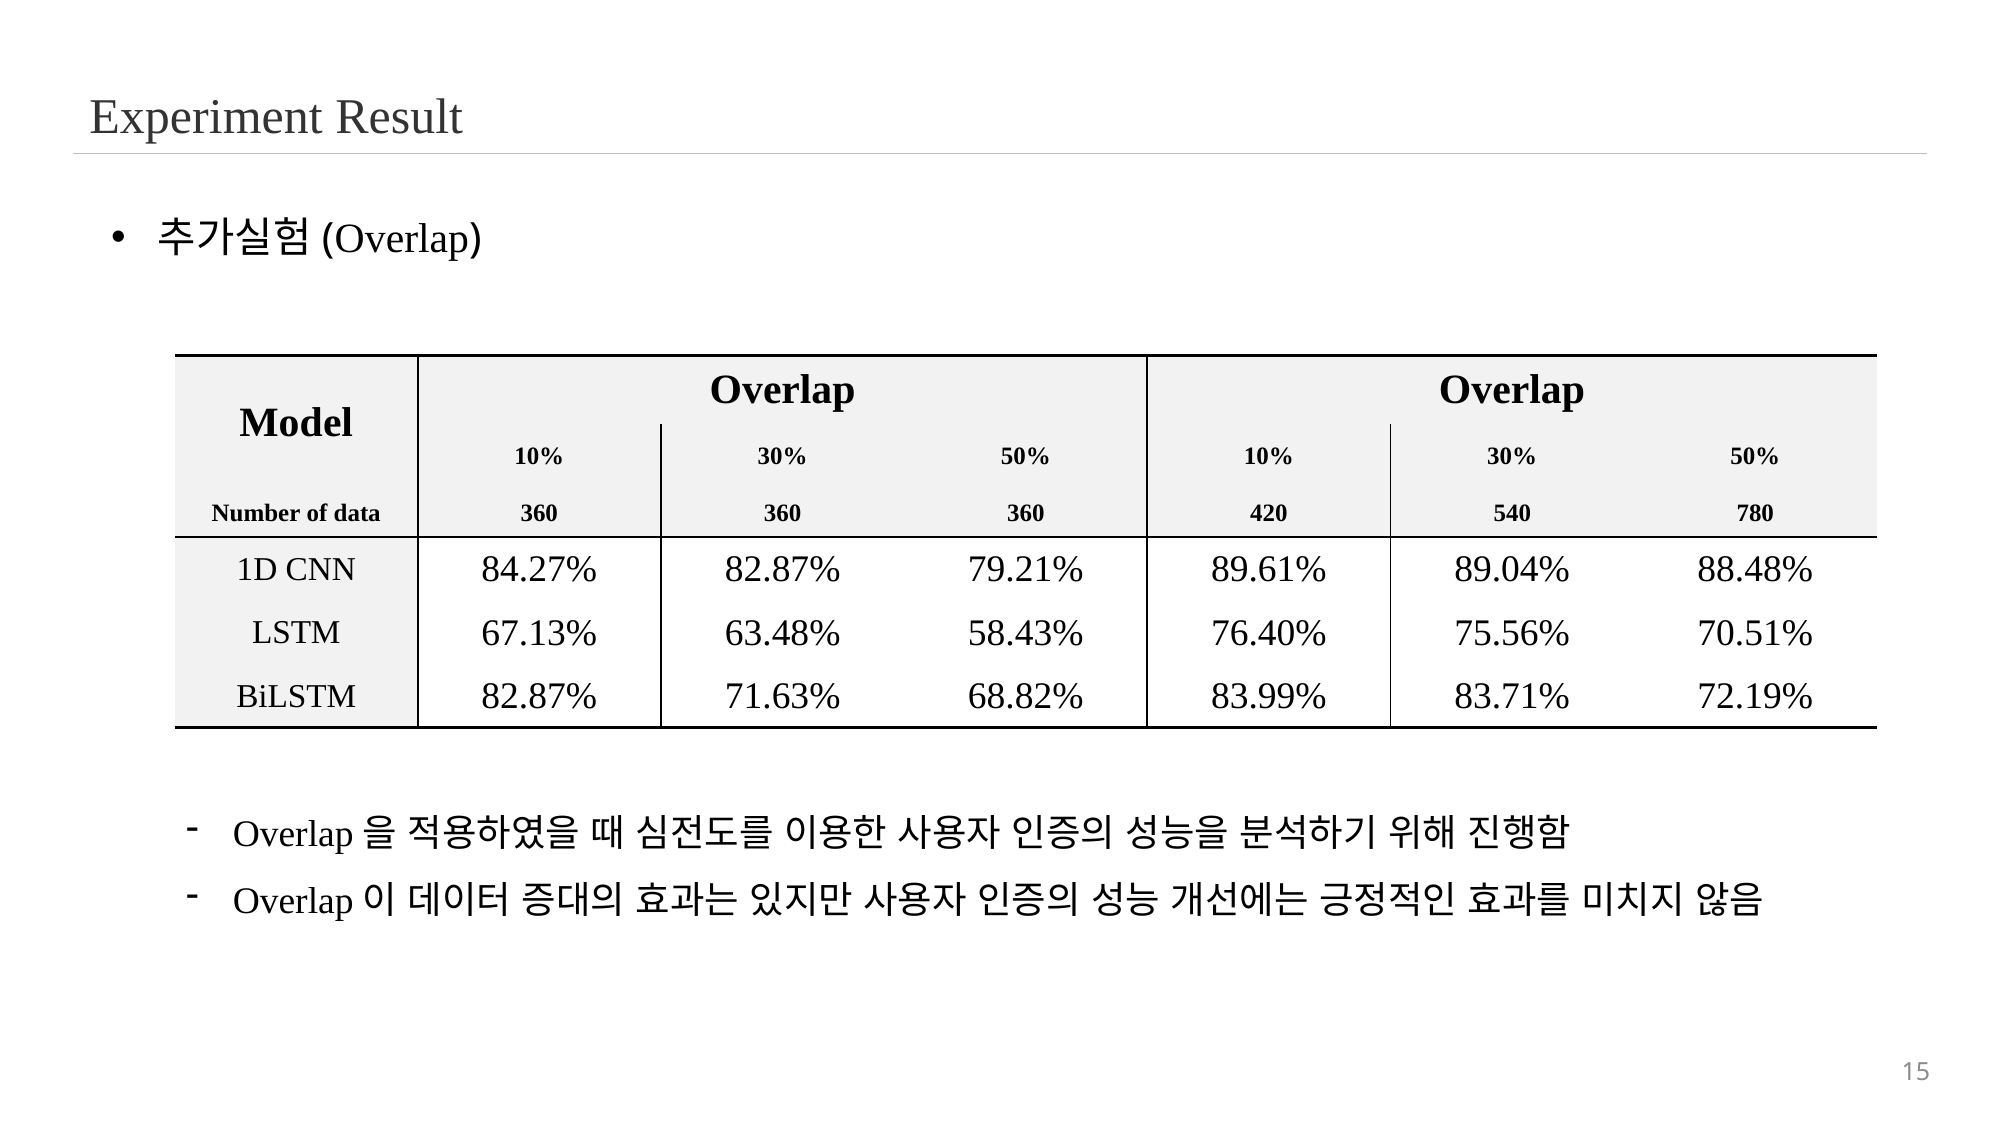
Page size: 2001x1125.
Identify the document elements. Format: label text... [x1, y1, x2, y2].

table_cell 50% [904, 424, 1146, 489]
table_cell 82.87% [662, 538, 904, 601]
table_cell 360 [419, 489, 660, 536]
table_header Overlap [1148, 357, 1877, 424]
table_cell 50% [1634, 424, 1877, 489]
table_cell 88.48% [1634, 538, 1877, 601]
table_cell 83.71% [1391, 664, 1634, 726]
table_cell 360 [662, 489, 904, 536]
table_cell 76.40% [1148, 601, 1390, 664]
table_cell 83.99% [1148, 664, 1390, 726]
text_box 추가실험(Overlap) Overlap을 적용하였을 때 심전도를 이용한 사용자 인증의 성능을 분석하기 위해 진행함 Overlap이 데이터 증대의 효과는 있지만 사용자 인증의 성능 개선에는 긍정적인 효과를 미치지 않음 [96, 178, 1927, 929]
table_cell BiLSTM [175, 664, 417, 726]
table_cell 63.48% [662, 601, 904, 664]
table_cell 75.56% [1391, 601, 1634, 664]
slide_number 15 [1495, 1042, 1946, 1103]
table_cell 10% [1148, 424, 1390, 489]
table_cell 780 [1634, 489, 1877, 536]
table_header Model [175, 357, 417, 489]
table_cell 30% [1391, 424, 1634, 489]
table_cell 79.21% [904, 538, 1146, 601]
table_cell 1D CNN [175, 538, 417, 601]
table_cell Number of data [175, 489, 417, 536]
table_cell 84.27% [419, 538, 660, 601]
table_cell 72.19% [1634, 664, 1877, 726]
table_cell 540 [1391, 489, 1634, 536]
table_cell 10% [419, 424, 660, 489]
table_cell 30% [662, 424, 904, 489]
table_cell 67.13% [419, 601, 660, 664]
table_cell 58.43% [904, 601, 1146, 664]
text_box Experiment Result [74, 76, 479, 152]
table_cell 360 [904, 489, 1146, 536]
table_cell 82.87% [419, 664, 660, 726]
table_cell 89.61% [1148, 538, 1390, 601]
table_cell 68.82% [904, 664, 1146, 726]
table_header Overlap [419, 357, 1146, 424]
table_cell 89.04% [1391, 538, 1634, 601]
table_cell 70.51% [1634, 601, 1877, 664]
table_cell LSTM [175, 601, 417, 664]
table_cell 71.63% [662, 664, 904, 726]
table_cell 420 [1148, 489, 1390, 536]
